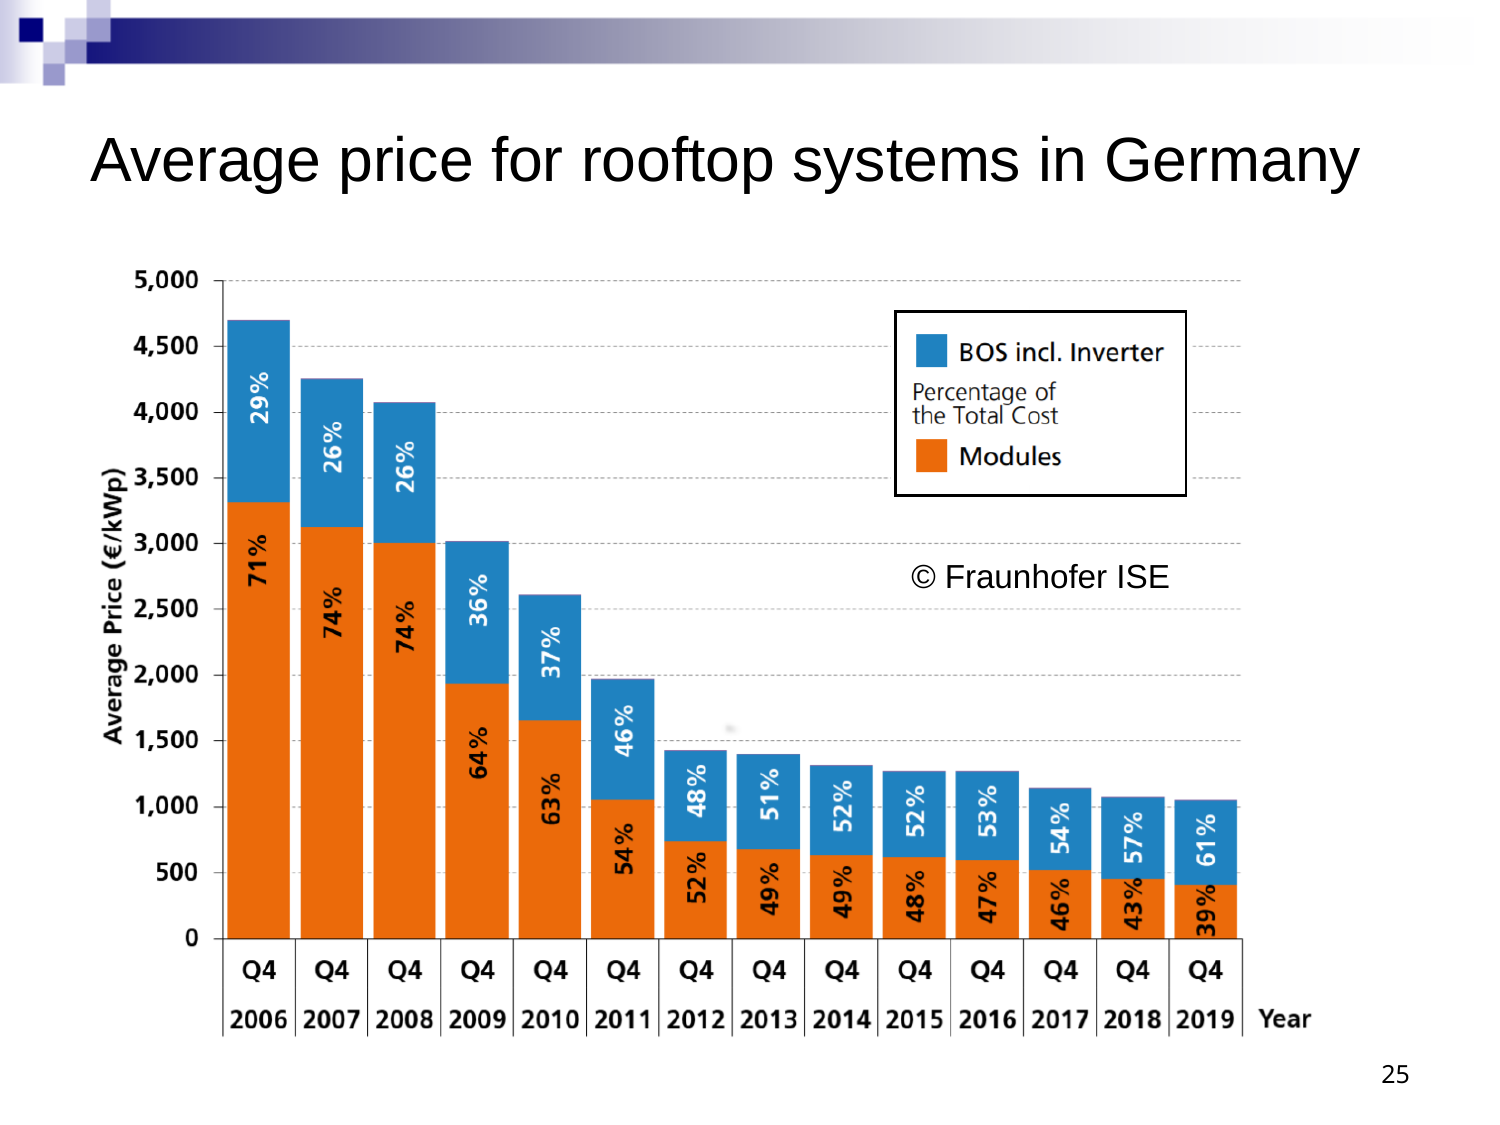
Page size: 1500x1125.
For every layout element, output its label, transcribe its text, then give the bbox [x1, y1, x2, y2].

title Average price for rooftop systems in Germany [74, 74, 1401, 238]
picture [0, 0, 1500, 1125]
slide_number 25 [1074, 1024, 1426, 1101]
